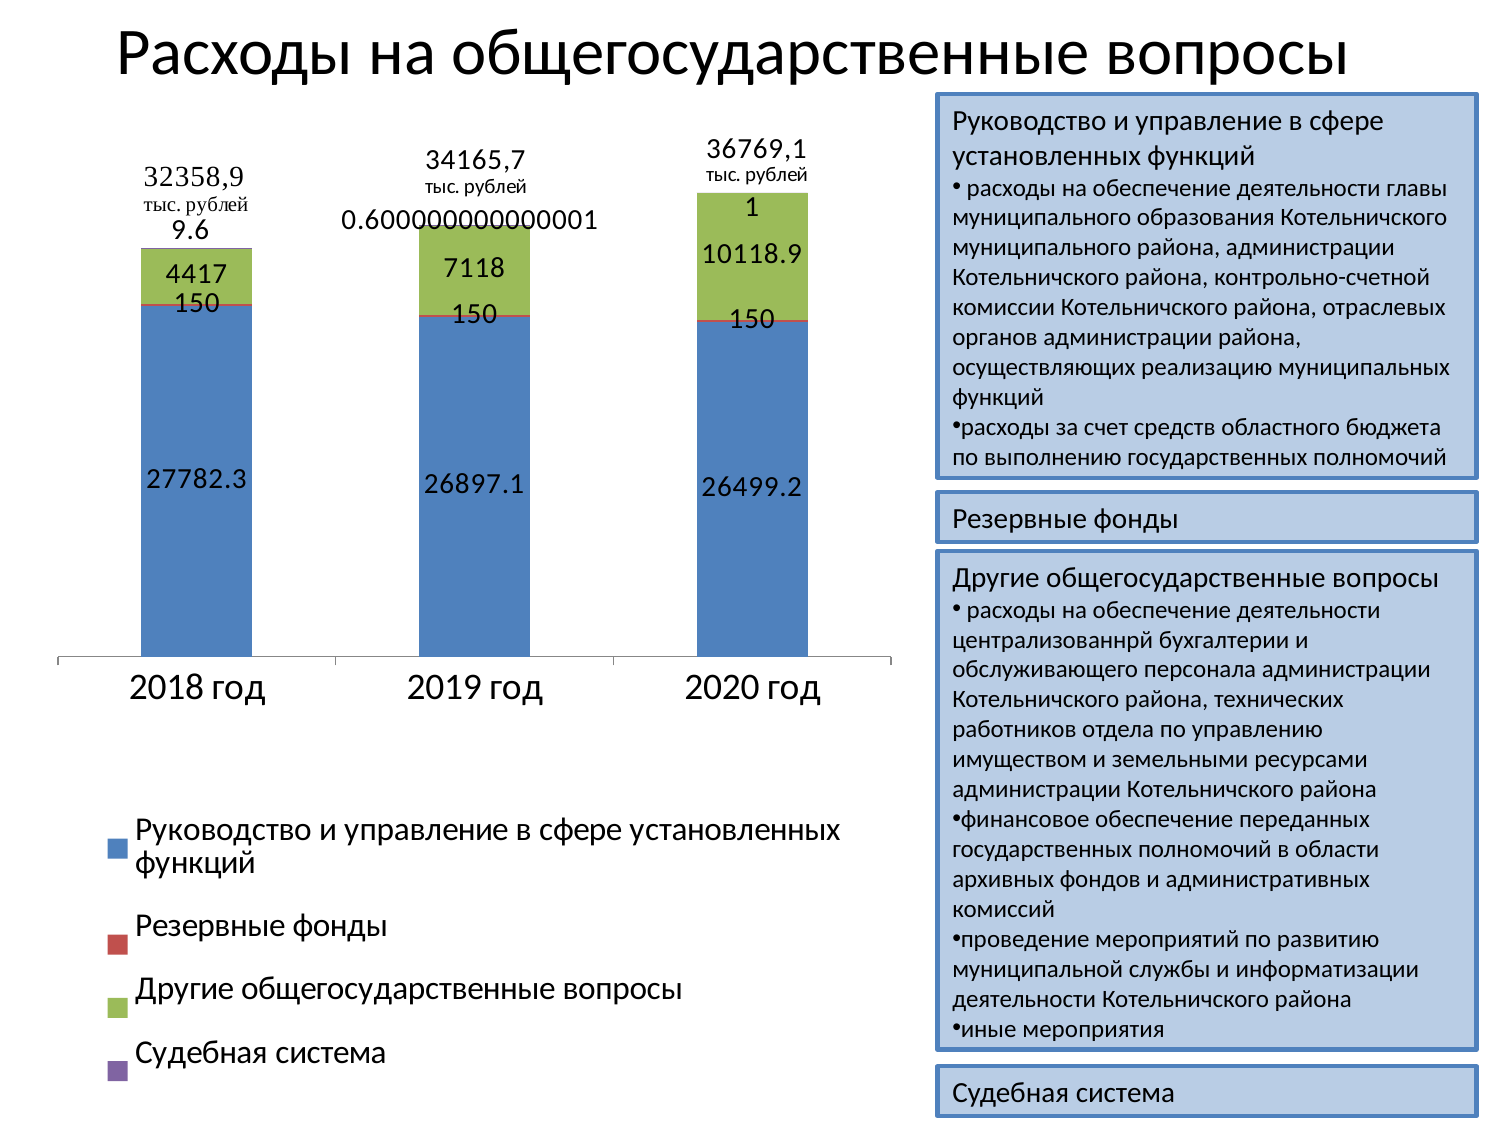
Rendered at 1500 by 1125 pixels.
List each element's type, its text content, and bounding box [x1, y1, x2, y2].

text_box Другие общегосударственные вопросы расходы на обеспечение деятельности централизованнрй бухгалтерии и обслуживающего персонала администрации Котельничского района, технических работников отдела по управлению имуществом и земельными ресурсами администрации Котельничского района финансовое обеспечение переданных государственных полномочий в области архивных фондов и административных комиссий проведение мероприятий по развитию муниципальной службы и информатизации деятельности Котельничского района иные мероприятия [935, 549, 1479, 1052]
chart [34, 128, 915, 1102]
title Расходы на общегосударственные вопросы [58, 0, 1409, 96]
text_box Судебная система [935, 1064, 1479, 1118]
text_box Руководство и управление в сфере установленных функций расходы на обеспечение деятельности главы муниципального образования Котельничского муниципального района, администрации Котельничского района, контрольно-счетной комиссии Котельничского района, отраслевых органов администрации района, осуществляющих реализацию муниципальных функций расходы за счет средств областного бюджета по выполнению государственных полномочий [935, 92, 1479, 480]
text_box Резервные фонды [935, 490, 1479, 544]
